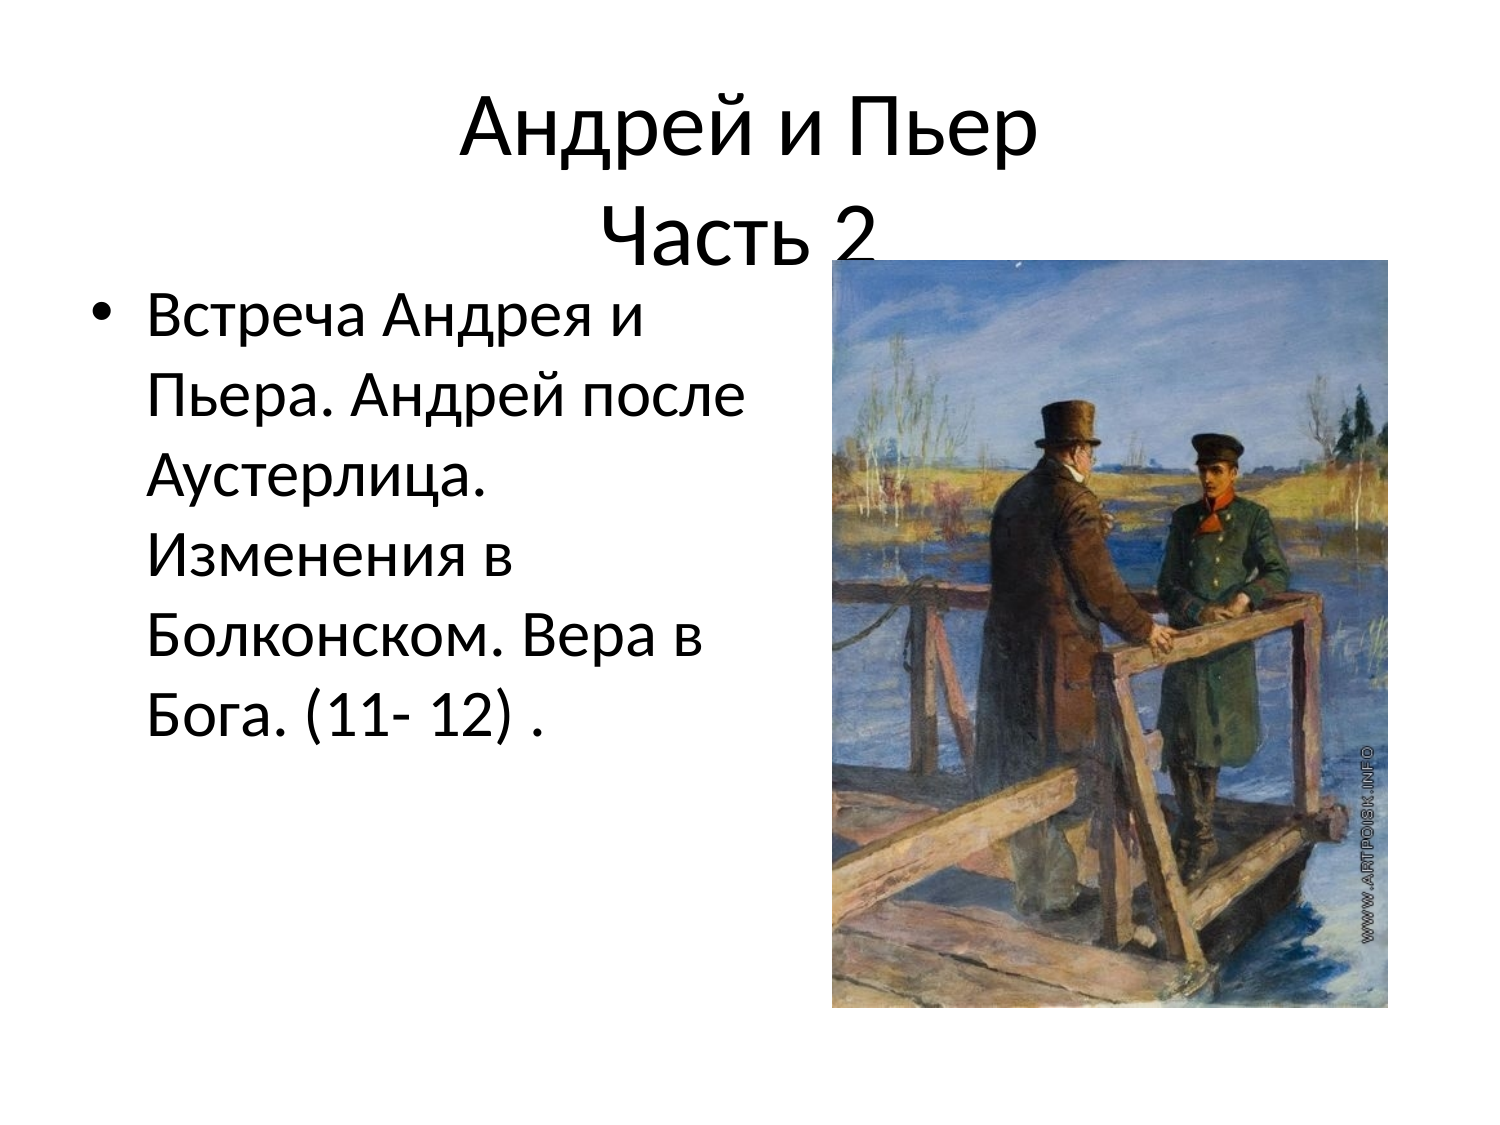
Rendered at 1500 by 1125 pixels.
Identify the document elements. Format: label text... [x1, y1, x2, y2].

title Андрей и Пьер Часть 2 [75, 45, 1425, 303]
picture [832, 260, 1389, 1009]
list Встреча Андрея и Пьера. Андрей после Аустерлица. Изменения в Болконском. Вера в Бога. (11- 12) . [75, 262, 786, 1005]
